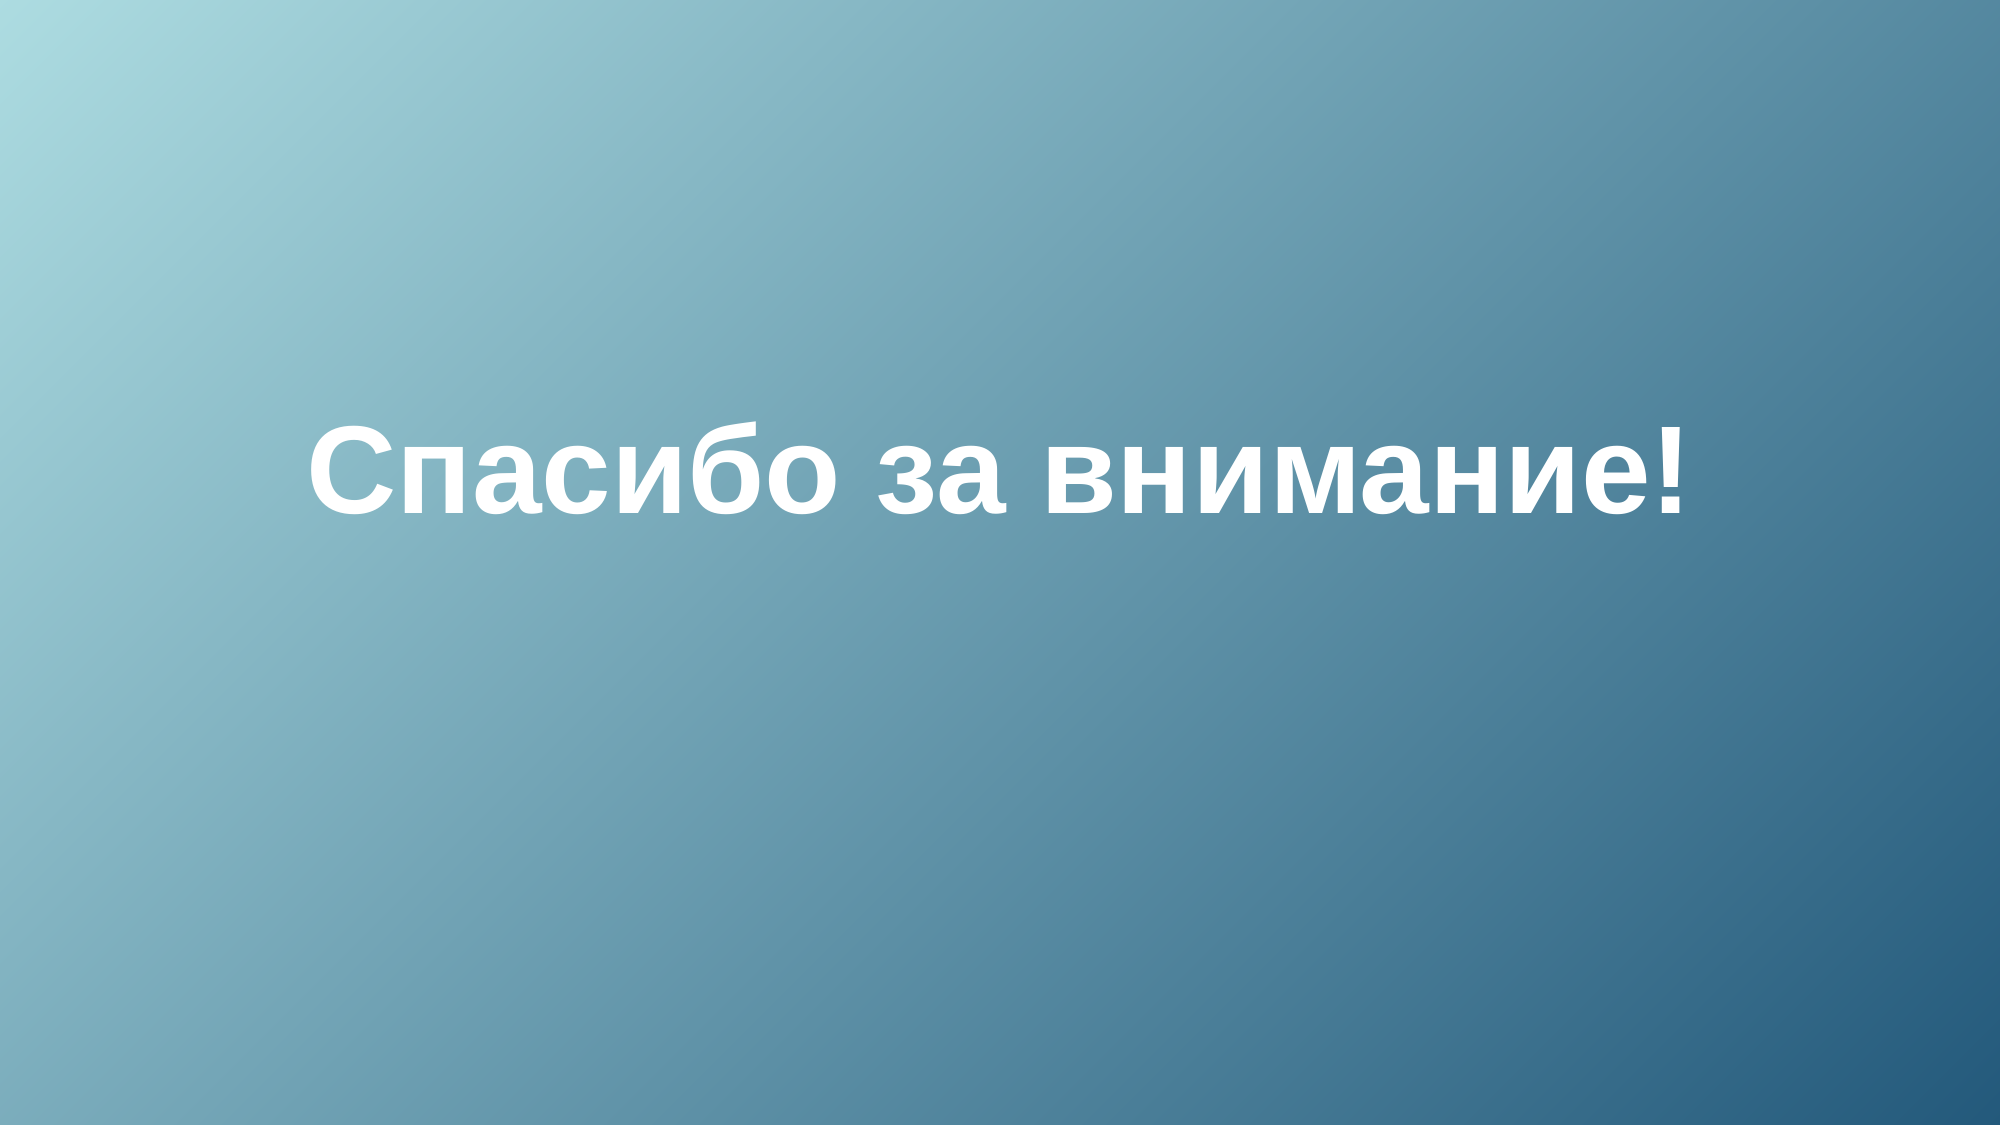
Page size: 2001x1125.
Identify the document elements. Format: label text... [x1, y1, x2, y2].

title Спасибо за внимание! [74, 224, 1926, 549]
text_box [0, 0, 2000, 1125]
